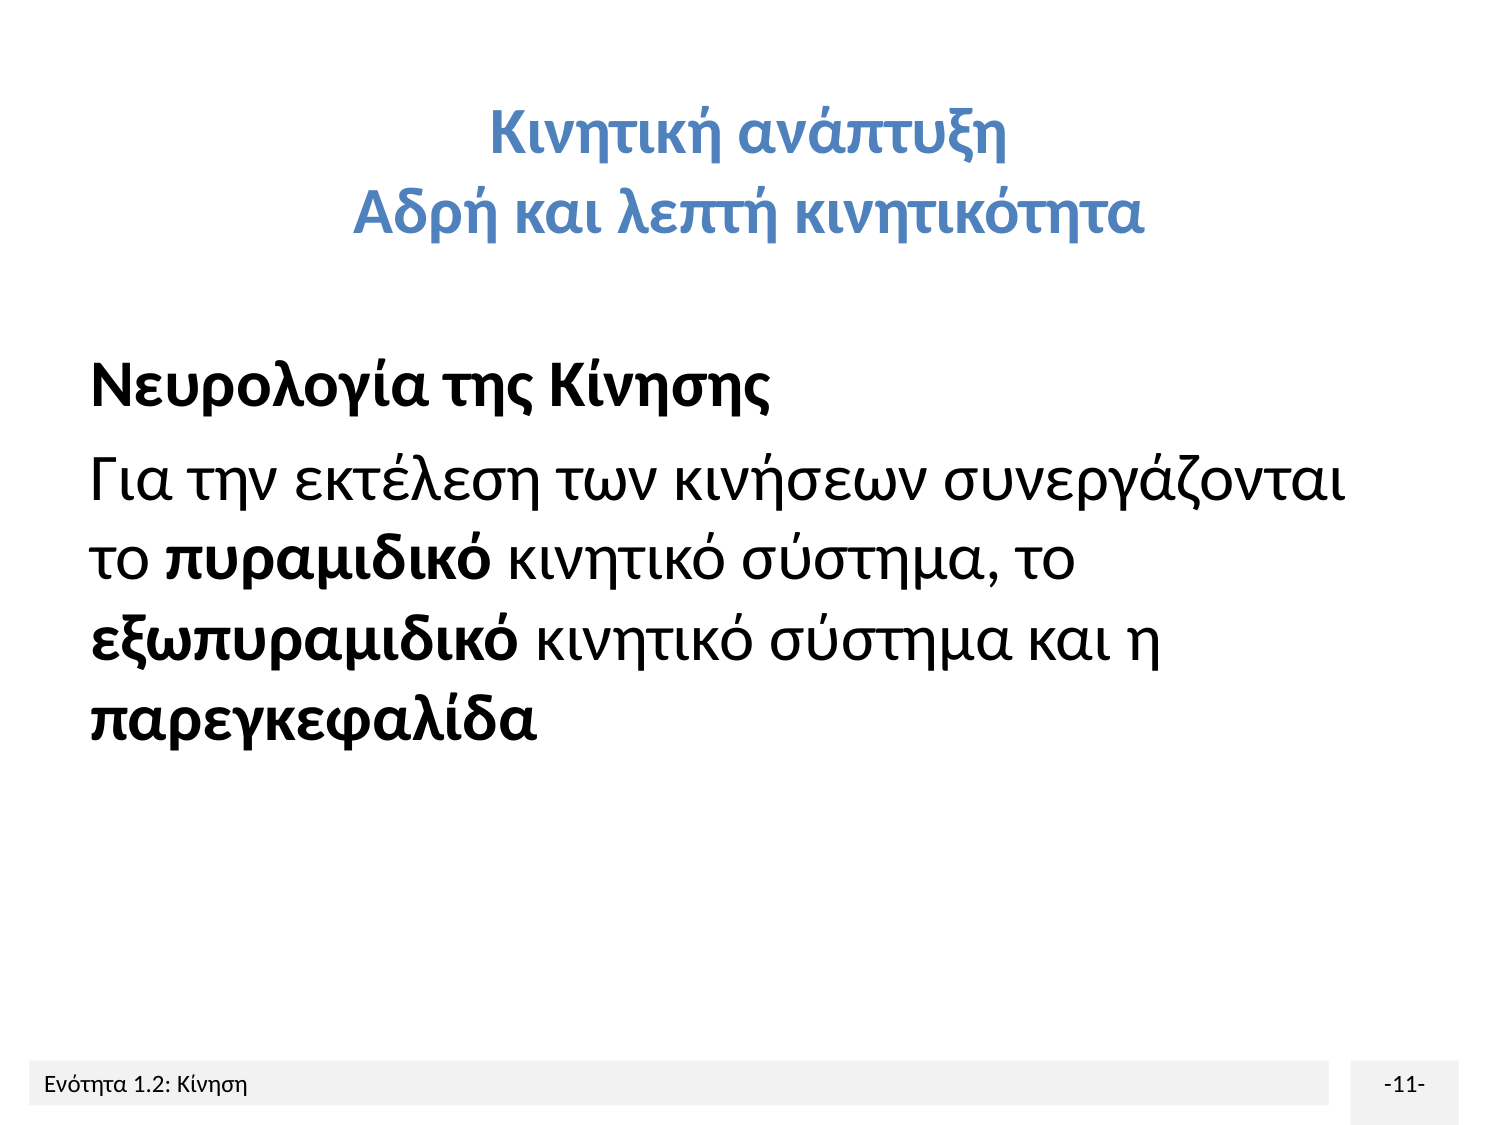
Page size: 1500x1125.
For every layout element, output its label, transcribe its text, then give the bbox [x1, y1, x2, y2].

title Κινητική ανάπτυξη Αδρή και λεπτή κινητικότητα [75, 79, 1425, 255]
list Νευρολογία της Κίνησης Για την εκτέλεση των κινήσεων συνεργάζονται το πυραμιδικό κινητικό σύστημα, το εξωπυραμιδικό κινητικό σύστημα και η παρεγκεφαλίδα [75, 332, 1425, 863]
